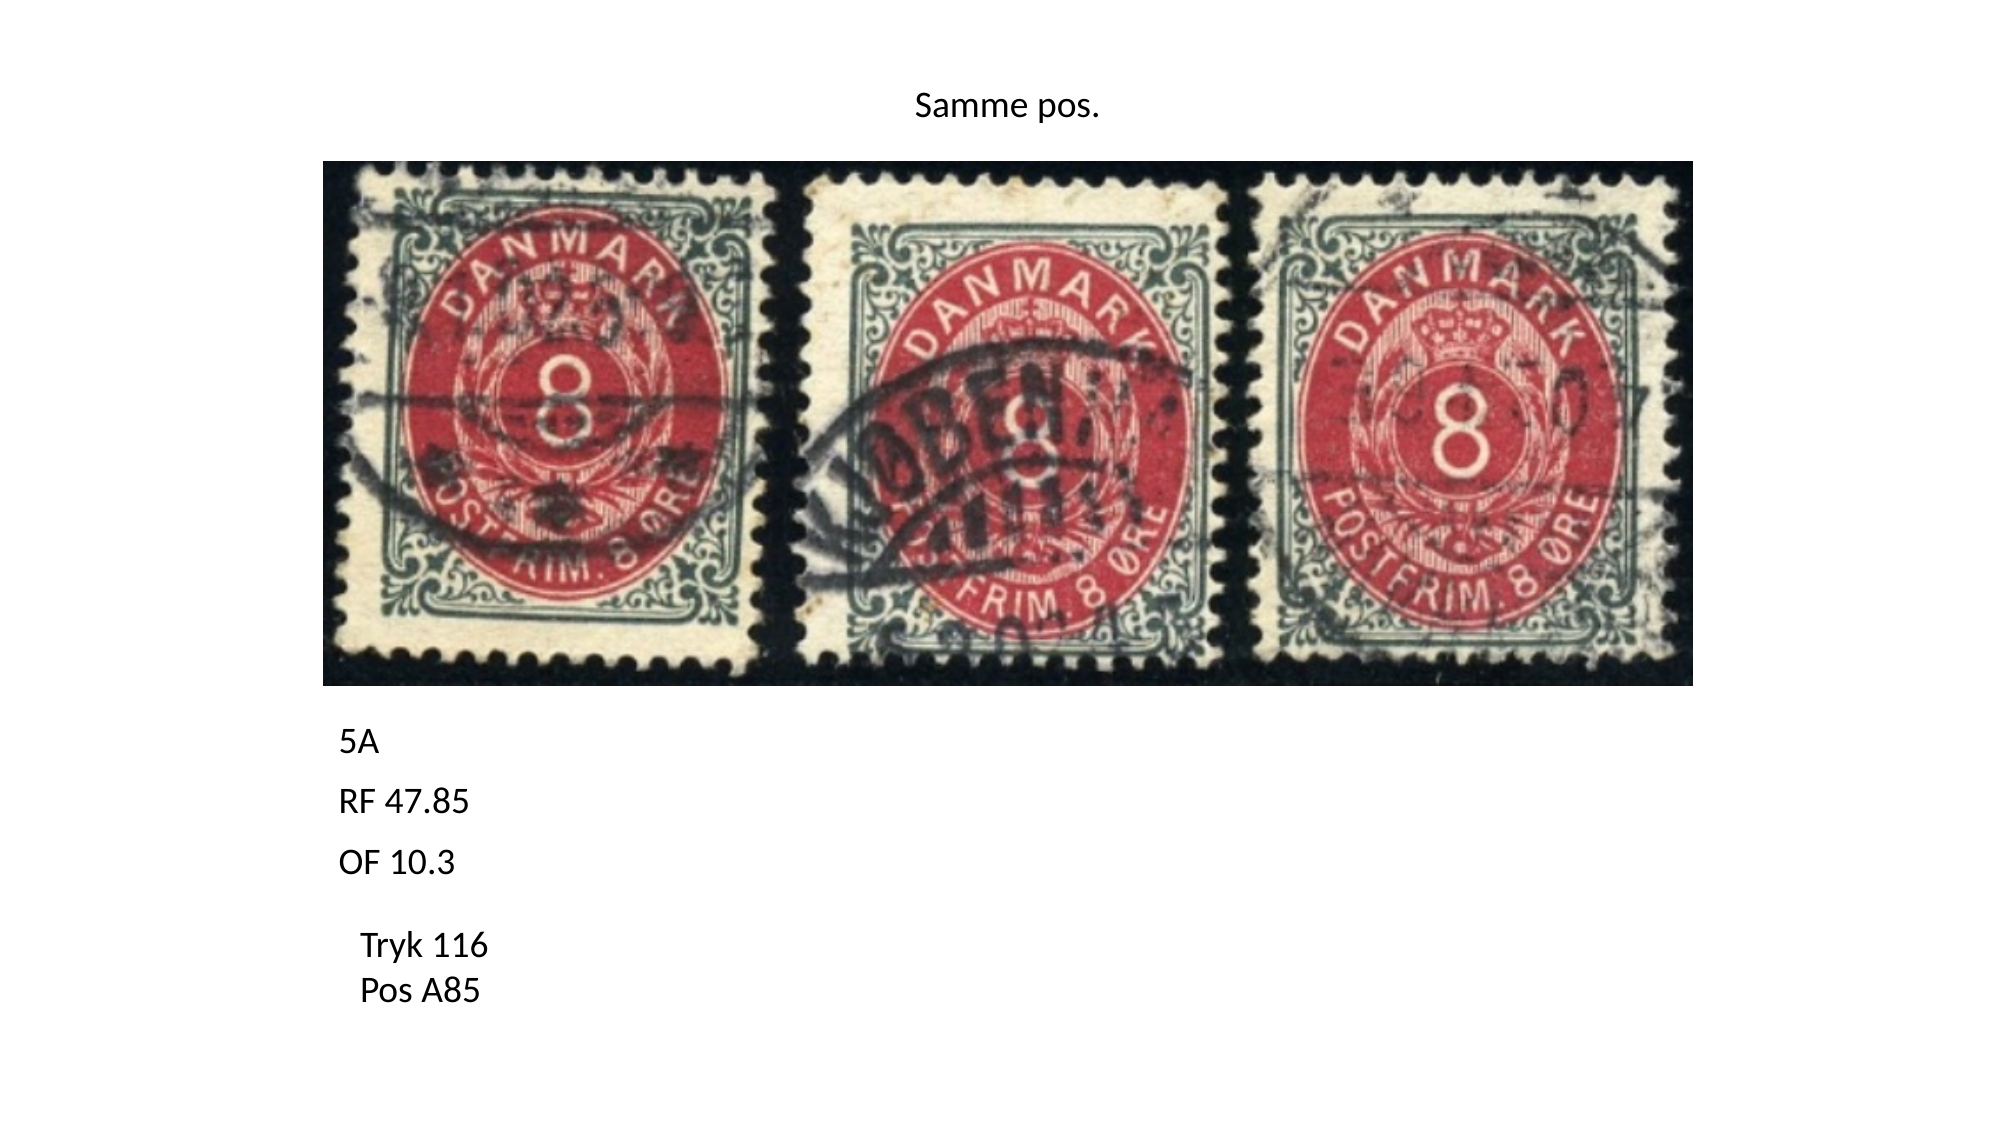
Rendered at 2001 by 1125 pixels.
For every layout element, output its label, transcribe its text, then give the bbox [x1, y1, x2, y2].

text_box Samme pos. [323, 72, 1693, 133]
text_box 5A [323, 708, 677, 768]
text_box RF 47.85 [323, 768, 501, 829]
text_box OF 10.3 [323, 829, 501, 890]
text_box Tryk 116 Pos A85 [345, 912, 811, 1018]
picture [323, 161, 1693, 686]
